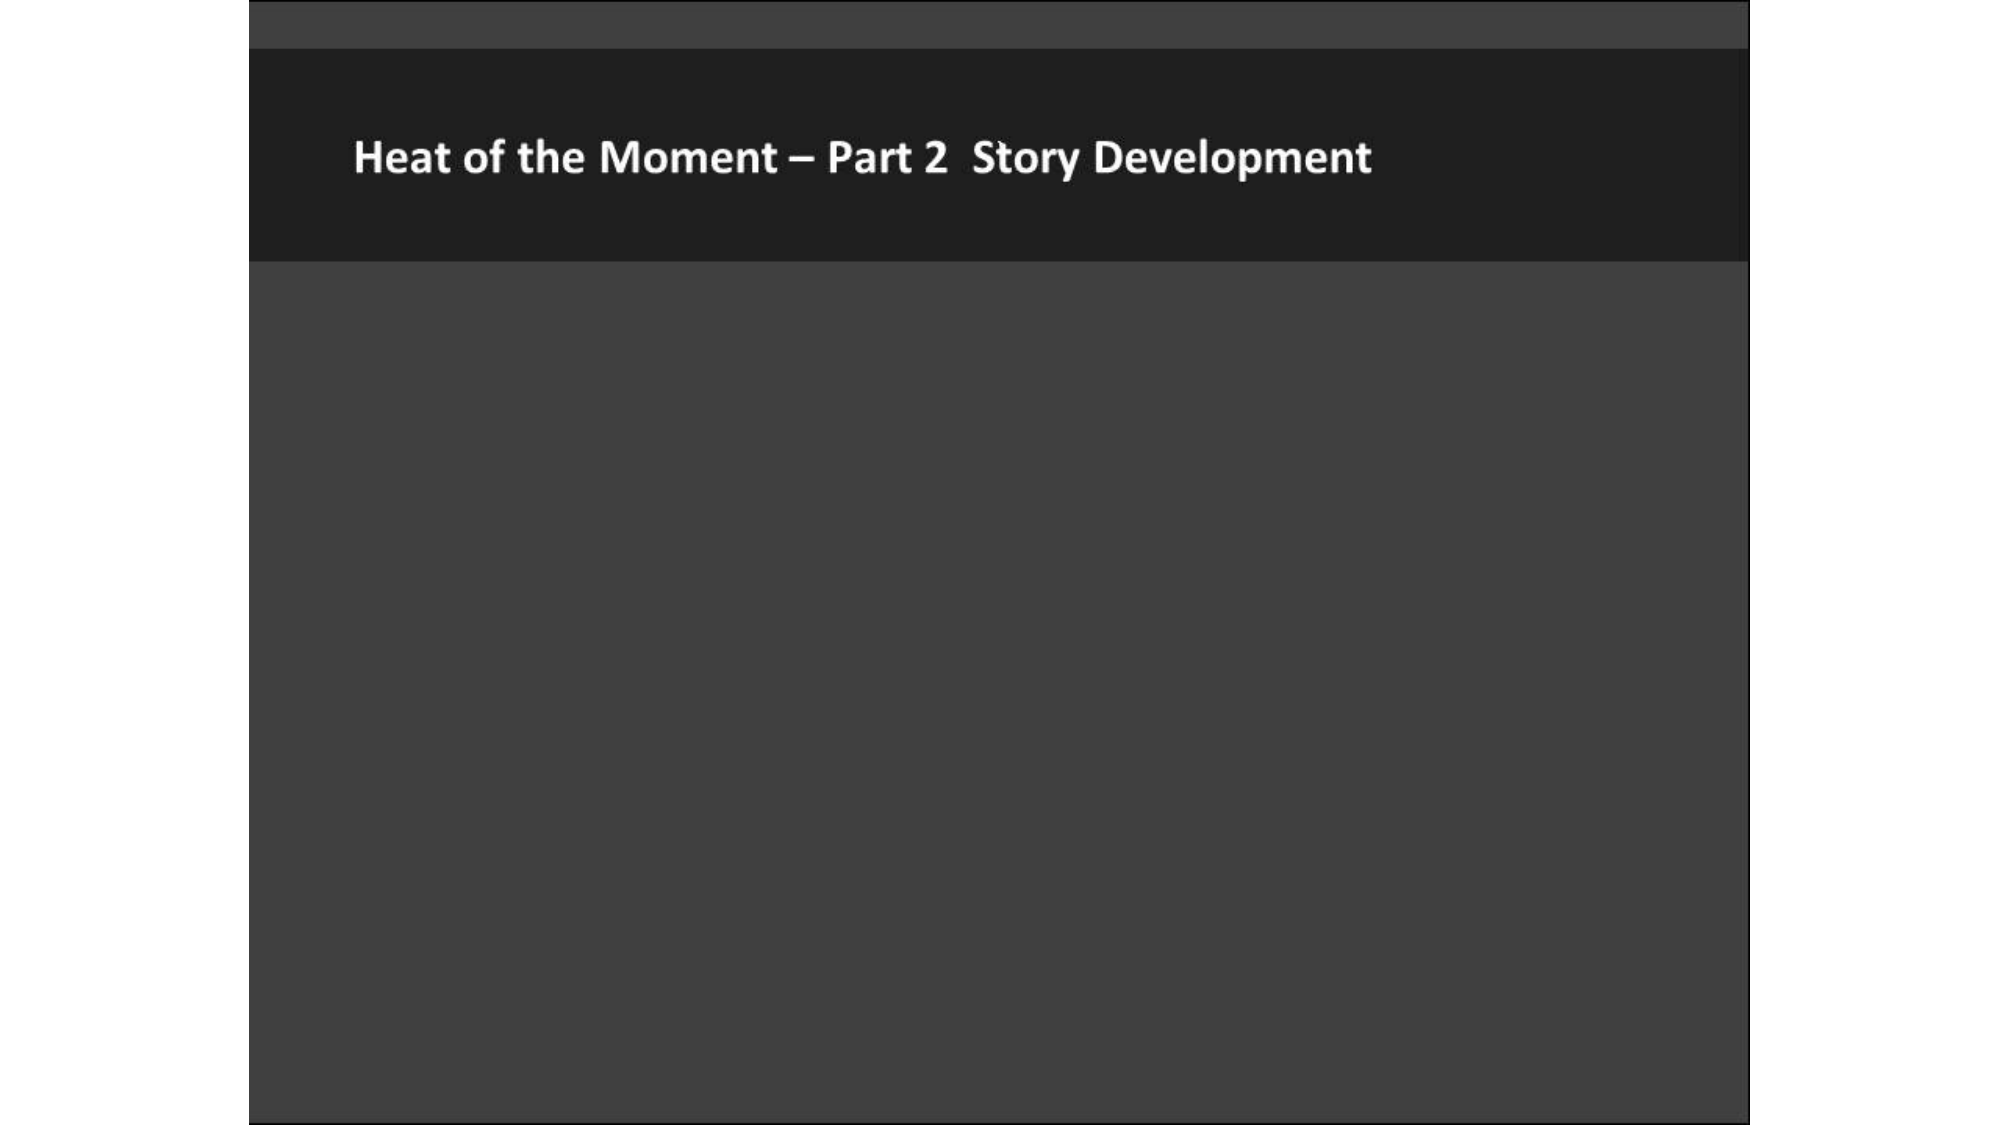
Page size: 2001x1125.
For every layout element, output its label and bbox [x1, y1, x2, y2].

picture [249, 0, 1750, 1125]
